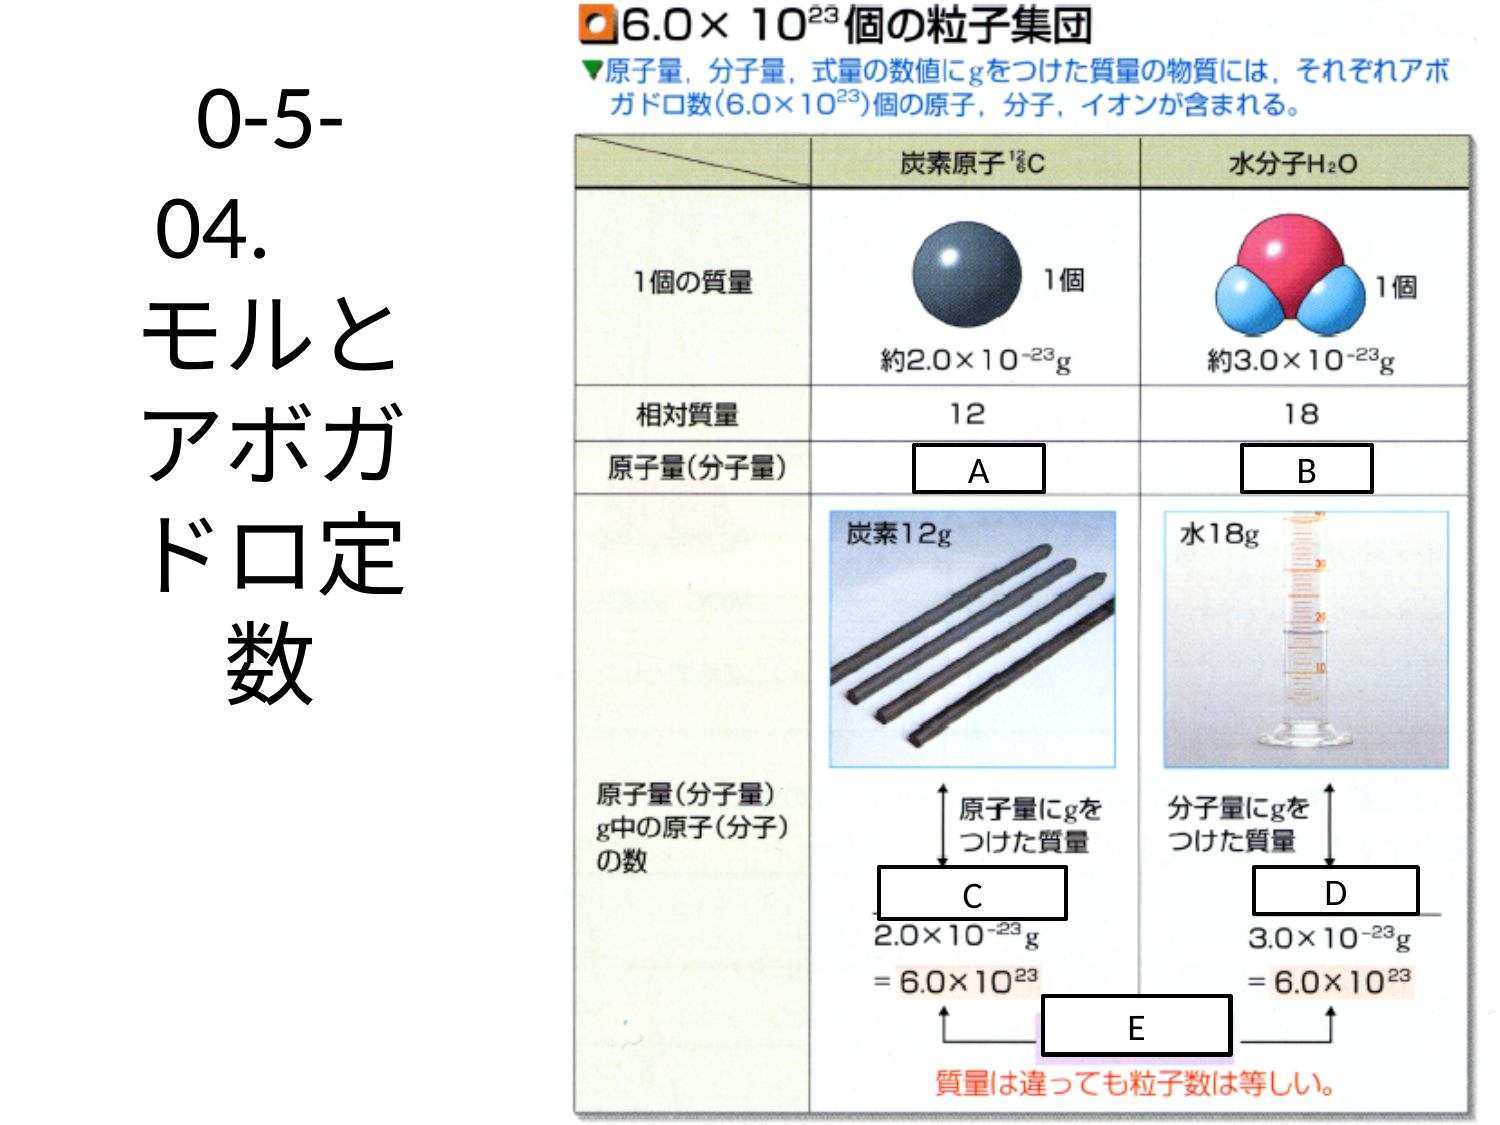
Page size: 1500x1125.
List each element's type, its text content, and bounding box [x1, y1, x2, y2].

title 0-5-04. モルと アボガドロ定数 [75, 45, 467, 728]
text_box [550, 0, 1500, 1125]
